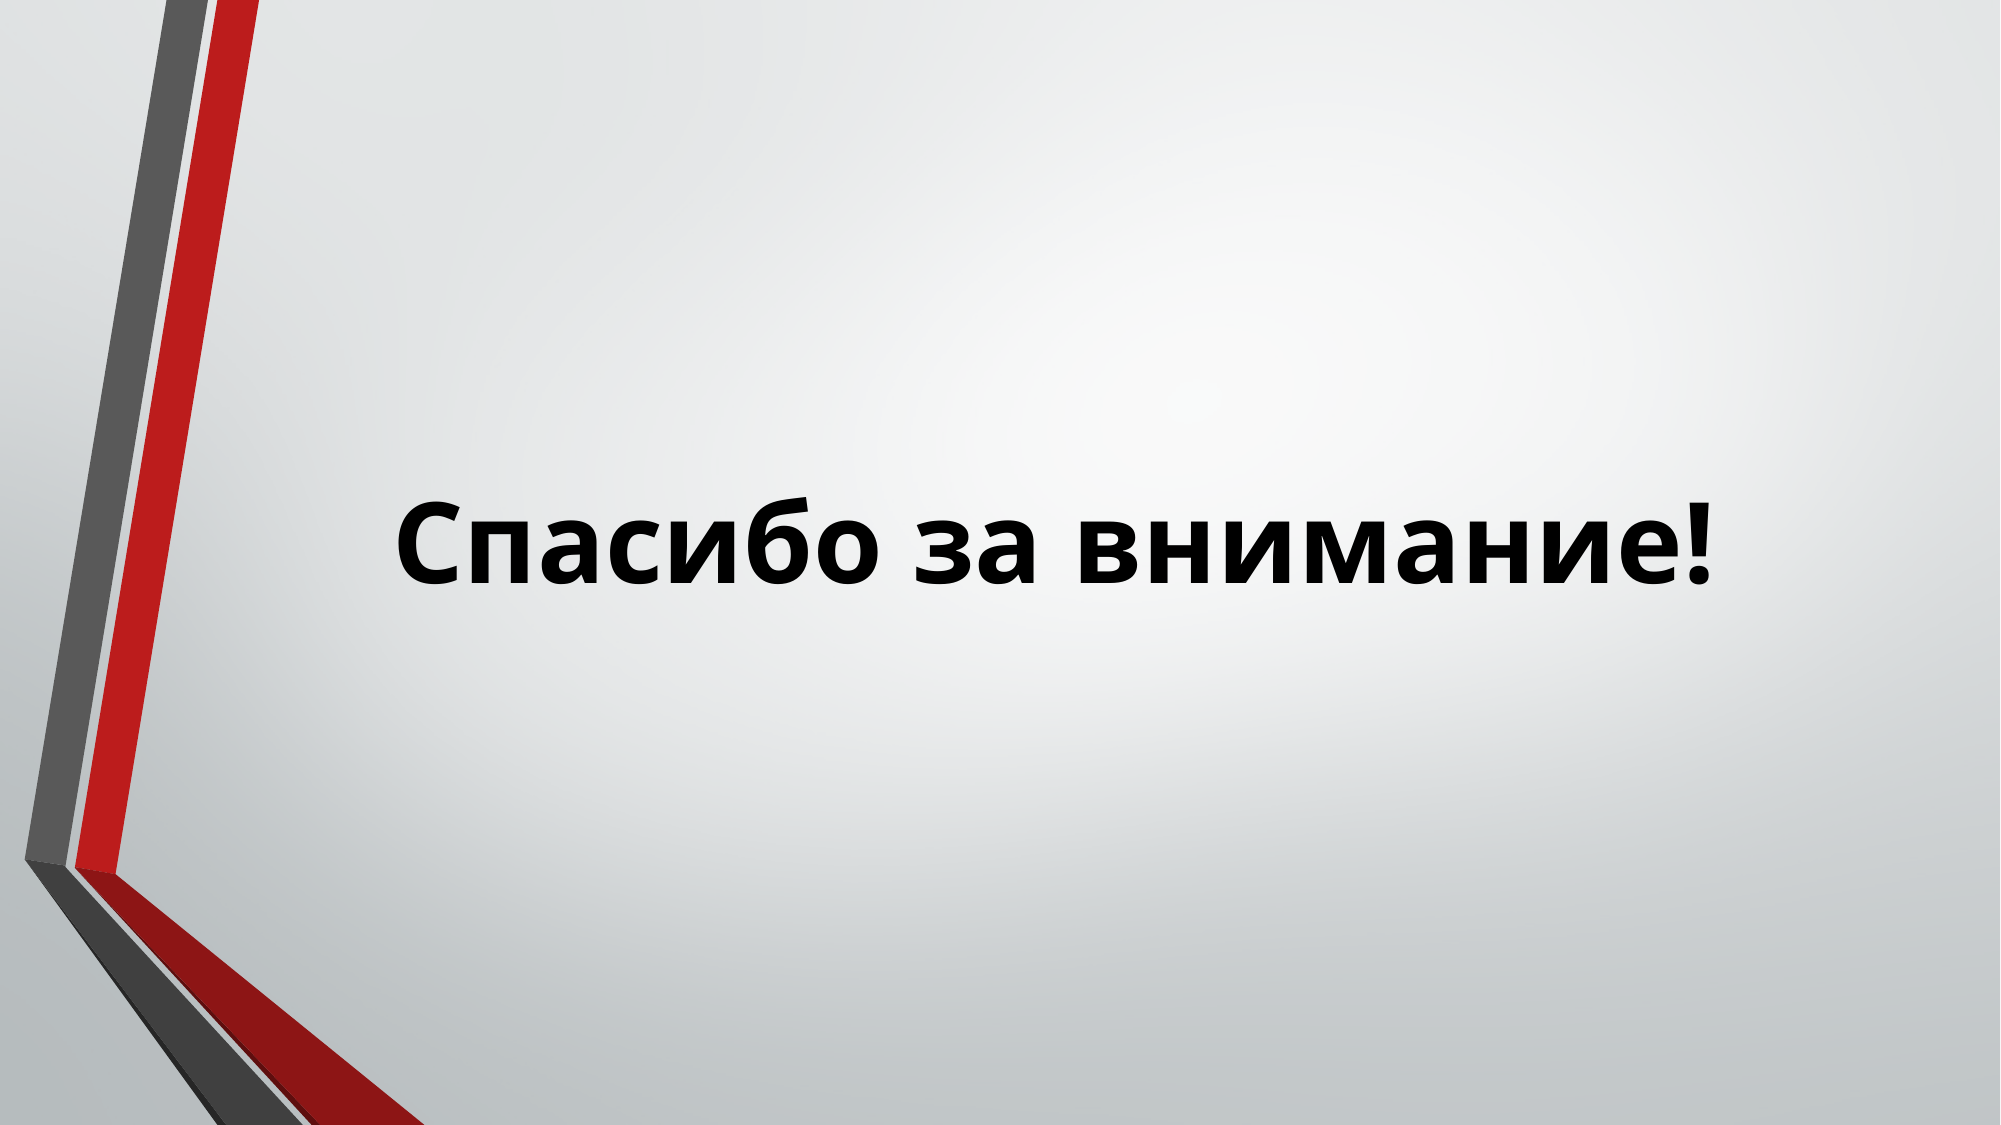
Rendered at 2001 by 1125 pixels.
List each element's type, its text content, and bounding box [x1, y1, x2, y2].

title Спасибо за внимание! [232, 394, 1876, 683]
